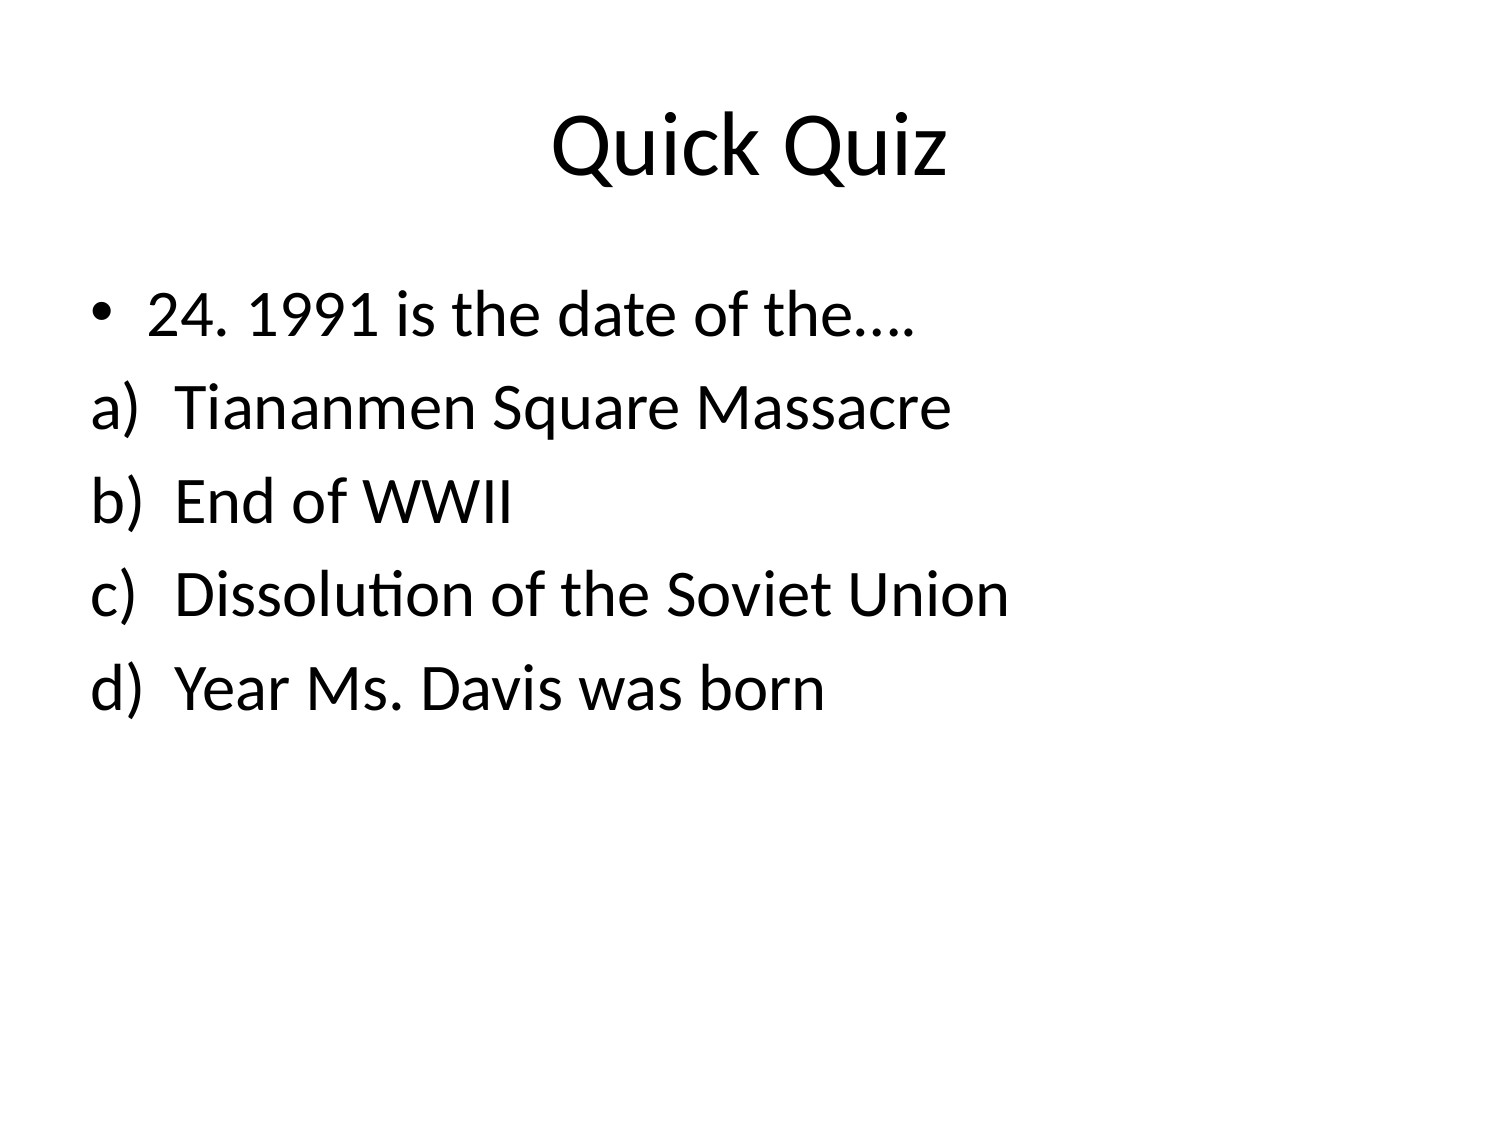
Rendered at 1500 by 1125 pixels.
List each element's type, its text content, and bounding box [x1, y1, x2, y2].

list 24. 1991 is the date of the…. Tiananmen Square Massacre End of WWII Dissolution of the Soviet Union Year Ms. Davis was born [75, 262, 1425, 1005]
title Quick Quiz [75, 45, 1425, 233]
